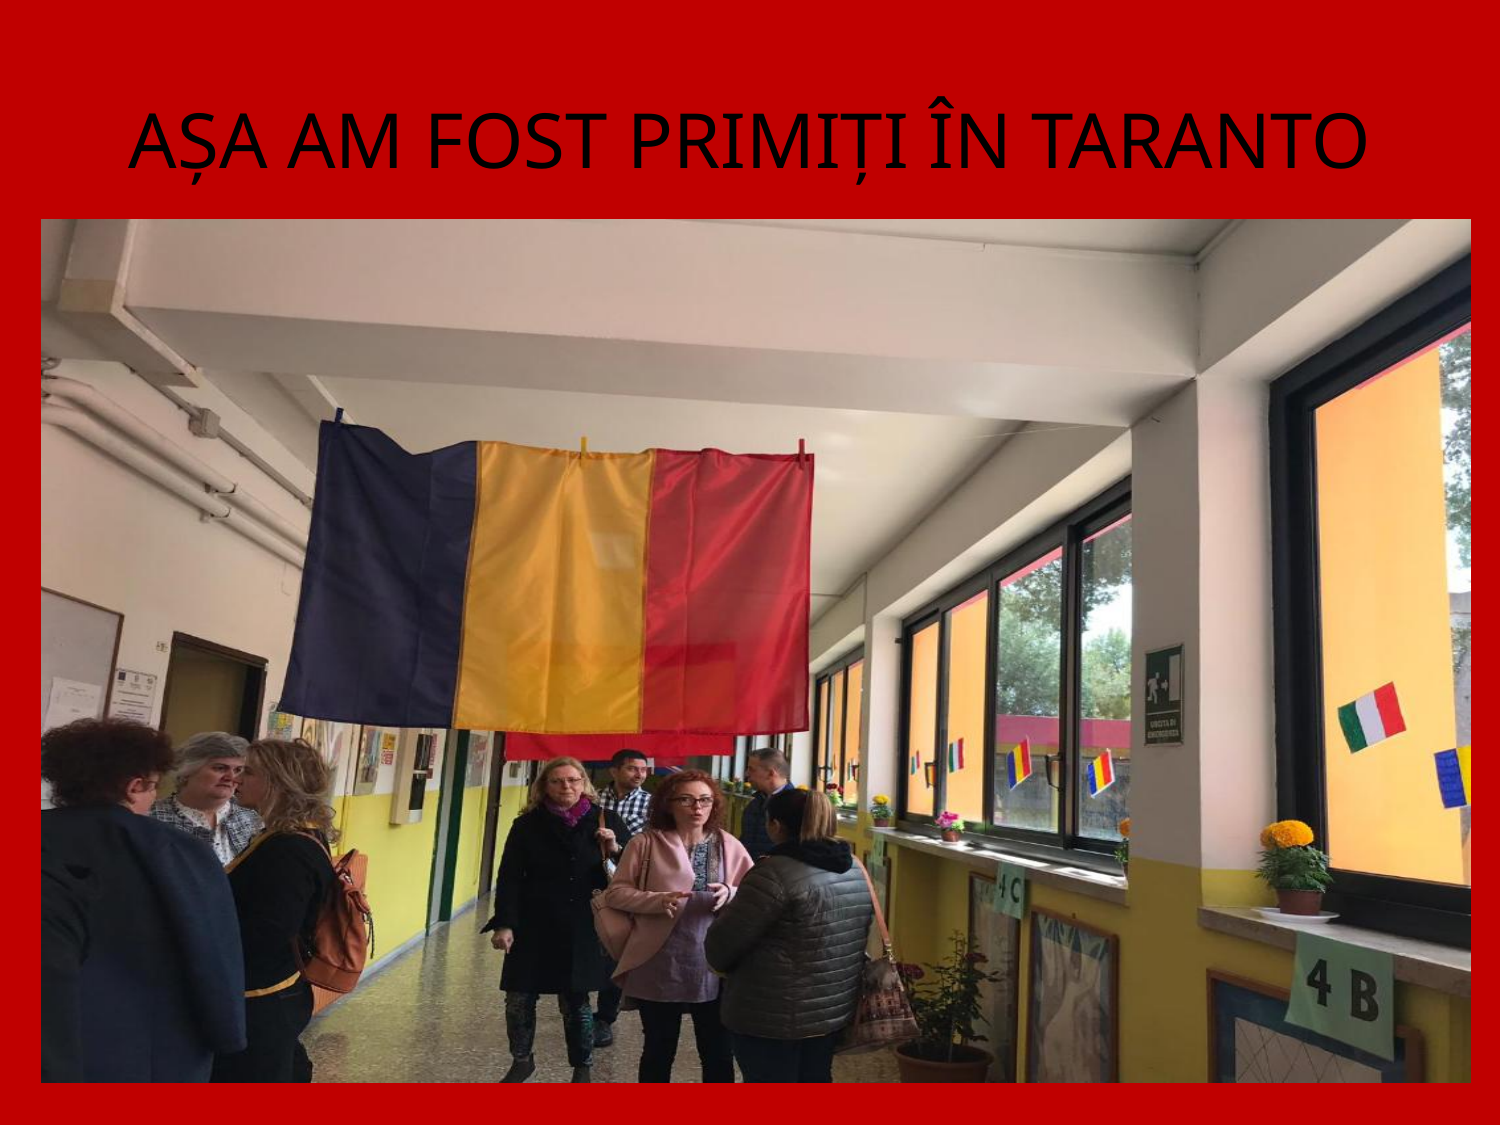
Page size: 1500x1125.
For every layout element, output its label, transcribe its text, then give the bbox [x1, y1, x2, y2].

title AŞA AM FOST PRIMIŢI ÎN TARANTO [75, 45, 1425, 218]
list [41, 219, 1471, 1083]
